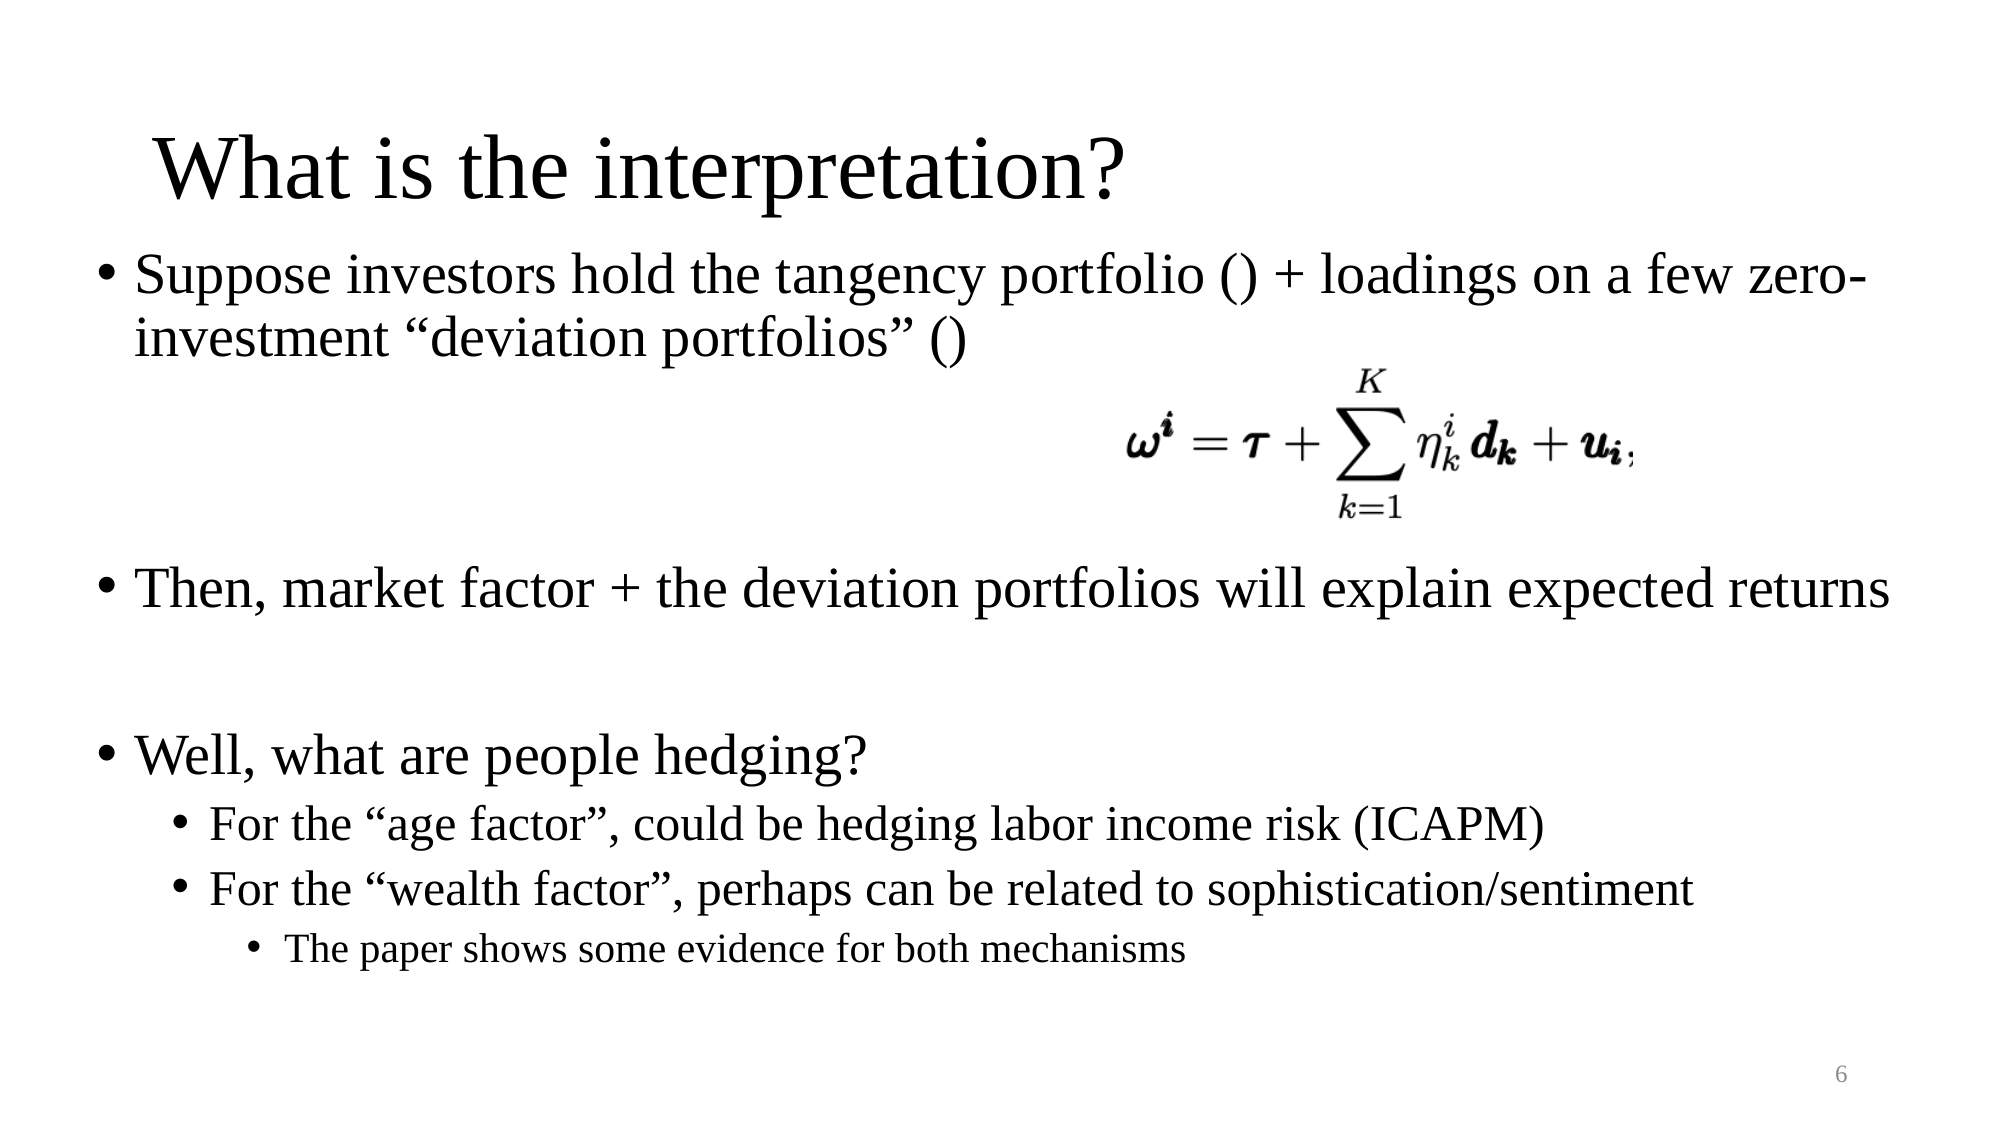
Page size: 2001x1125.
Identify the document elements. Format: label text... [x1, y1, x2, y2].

slide_number 6 [1412, 1042, 1863, 1103]
picture [1088, 321, 1633, 540]
title What is the interpretation? [137, 59, 1863, 278]
